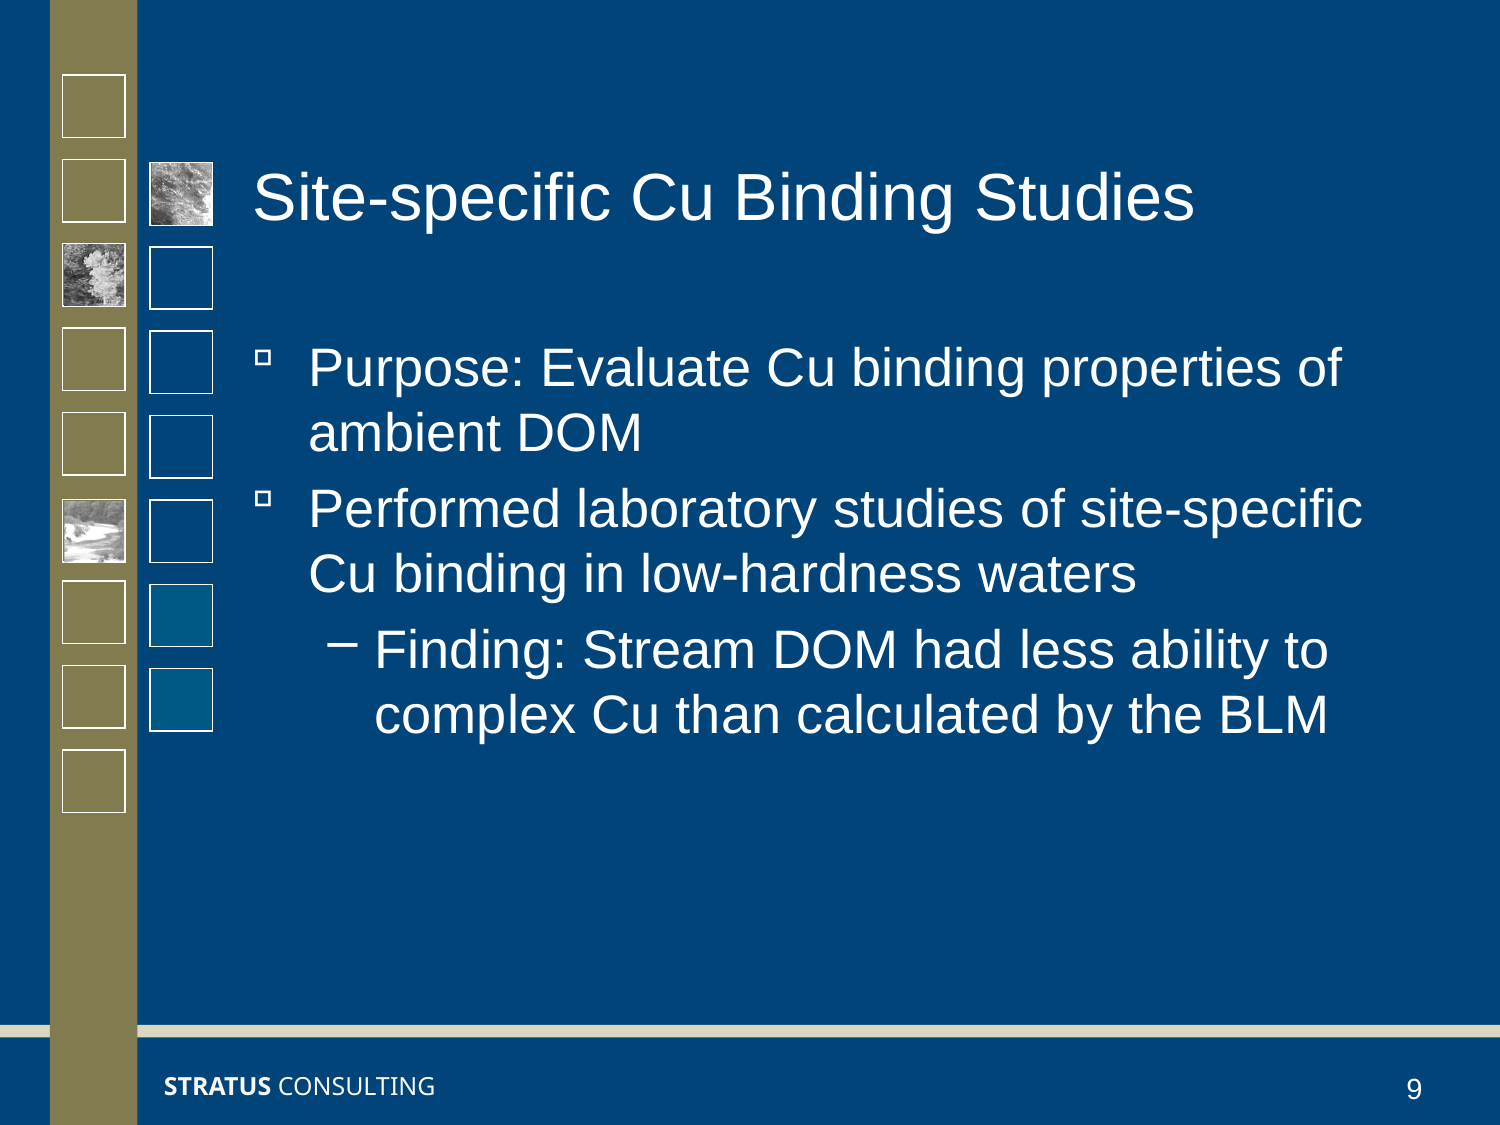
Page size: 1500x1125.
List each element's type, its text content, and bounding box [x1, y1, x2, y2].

slide_number 9 [1125, 1062, 1438, 1125]
title Site-specific Cu Binding Studies [237, 99, 1388, 288]
list Purpose: Evaluate Cu binding properties of ambient DOM Performed laboratory studies of site-specific Cu binding in low-hardness waters Finding: Stream DOM had less ability to complex Cu than calculated by the BLM [237, 324, 1388, 1000]
